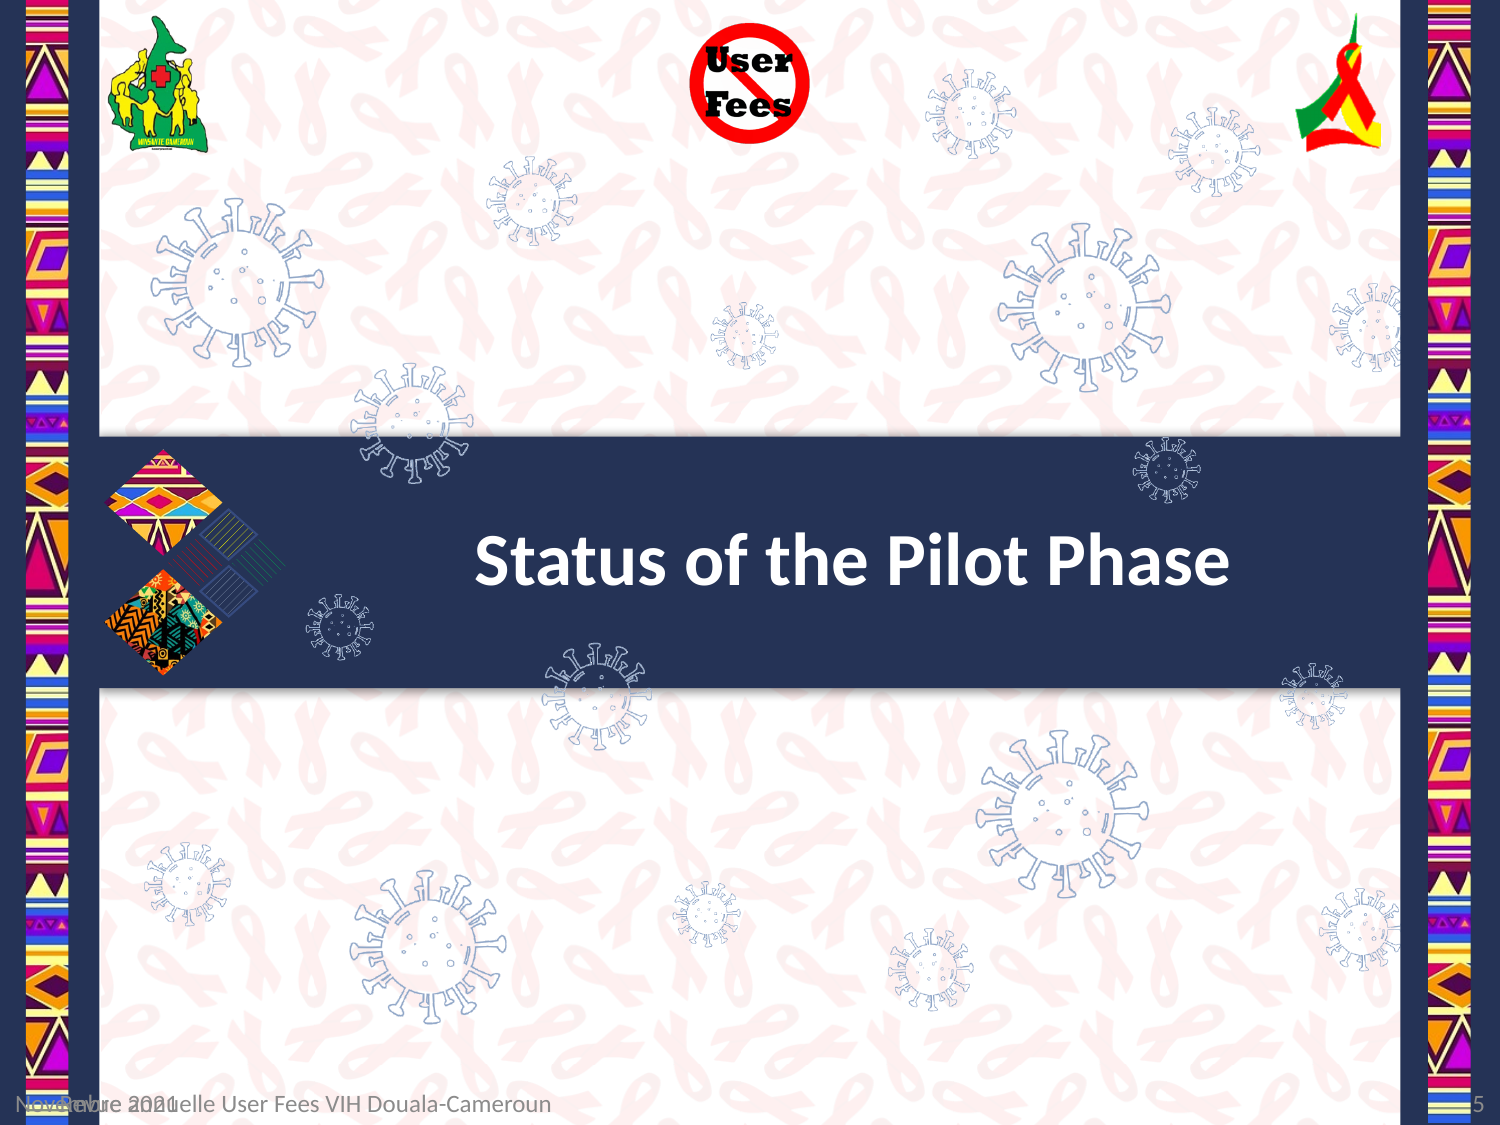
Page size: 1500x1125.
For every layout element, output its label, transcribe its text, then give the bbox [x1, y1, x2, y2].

footer Revue annuelle User Fees VIH Douala-Cameroun [0, 1076, 613, 1125]
picture [103, 6, 214, 163]
picture [1291, 6, 1384, 154]
title Status of the Pilot Phase [288, 465, 1419, 658]
picture [103, 449, 223, 556]
picture [688, 22, 811, 145]
picture [25, 0, 69, 1076]
slide_number 5 [1233, 1076, 1500, 1125]
picture [1428, 0, 1471, 1076]
picture [103, 569, 223, 676]
